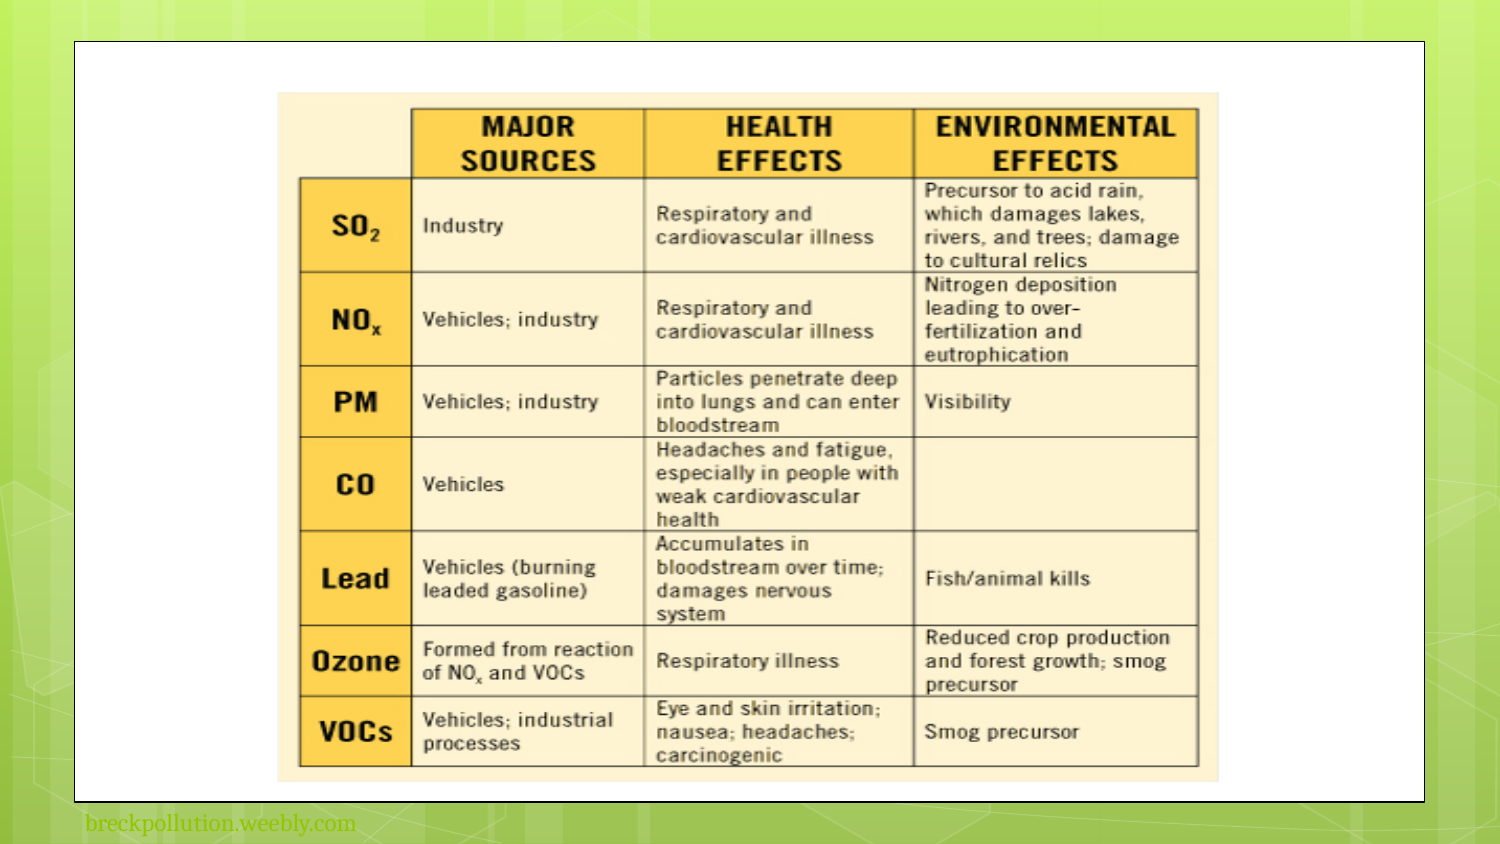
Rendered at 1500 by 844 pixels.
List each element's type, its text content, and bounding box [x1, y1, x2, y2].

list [277, 90, 1219, 789]
title breckpollution.weebly.com [58, 703, 1409, 844]
